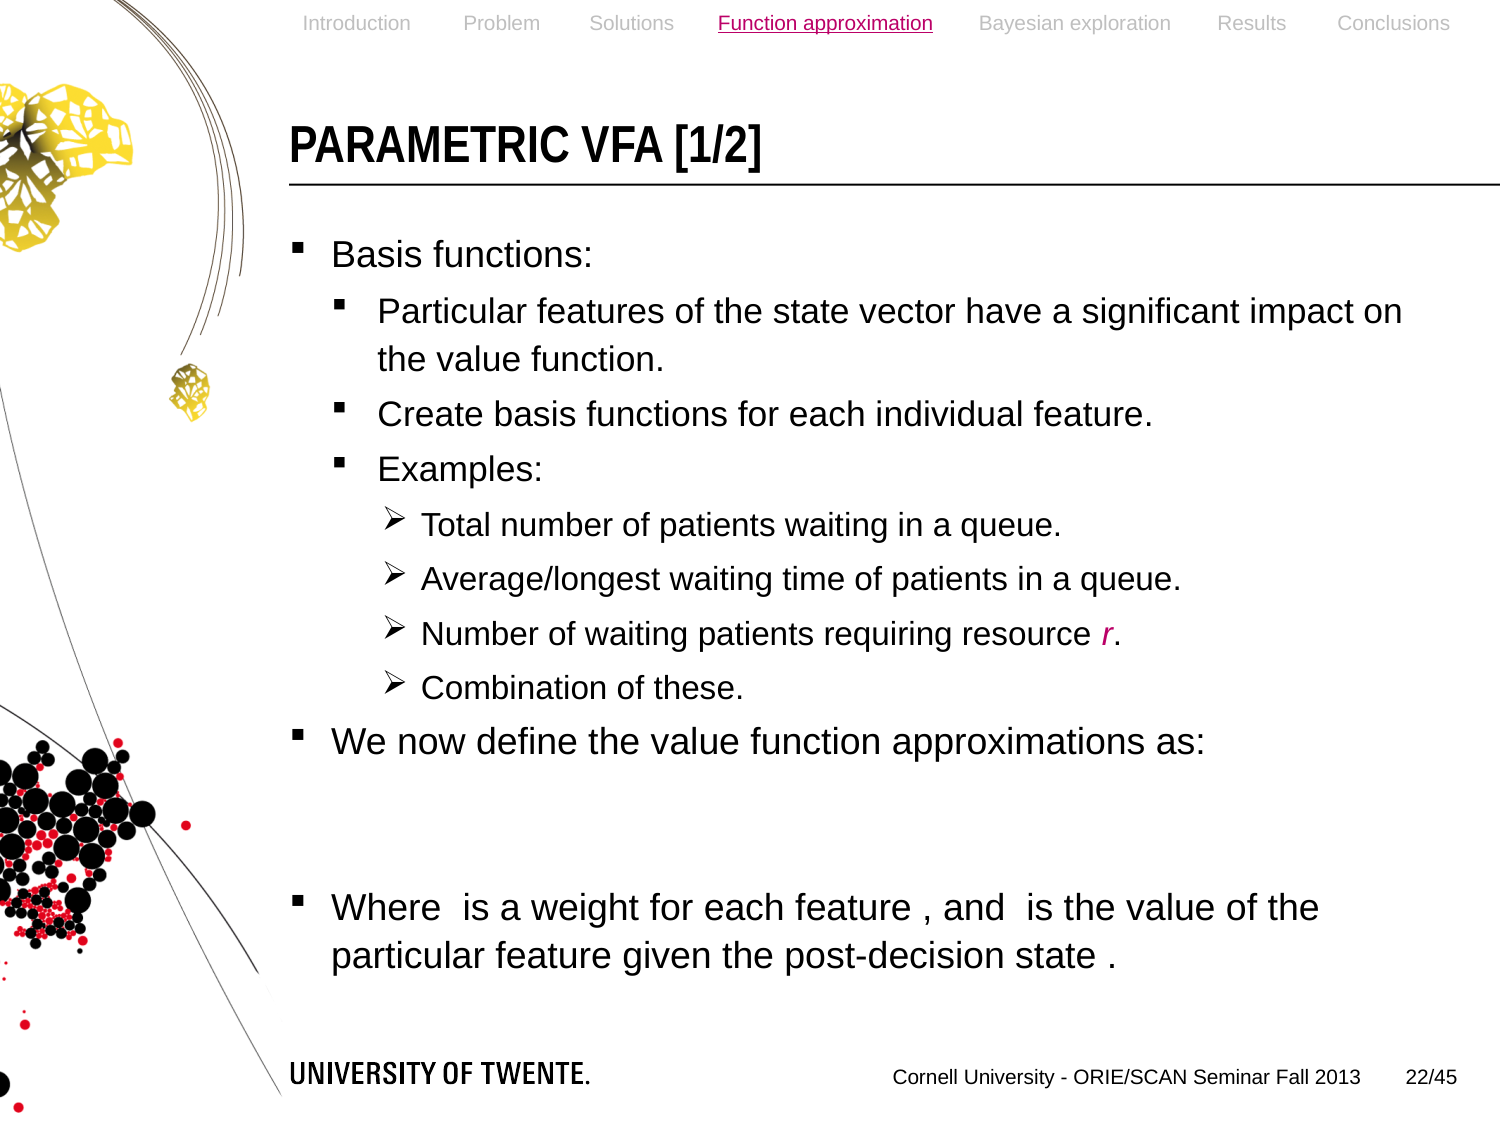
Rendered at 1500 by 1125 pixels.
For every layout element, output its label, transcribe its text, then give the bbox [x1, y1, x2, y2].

text_box Results [1197, 0, 1307, 45]
text_box Conclusions [1315, 0, 1473, 45]
picture [0, 0, 283, 1125]
footer Cornell University - ORIE/SCAN Seminar Fall 2013 [596, 1050, 1376, 1125]
text_box Bayesian exploration [960, 0, 1189, 45]
text_box Solutions [571, 0, 693, 45]
slide_number 22/45 [1376, 1050, 1458, 1125]
title PARAMETRIC VFA [1/2] [289, 59, 1458, 173]
text_box Introduction [284, 0, 433, 45]
text_box Function approximation [698, 0, 953, 45]
text_box Problem [441, 0, 563, 45]
